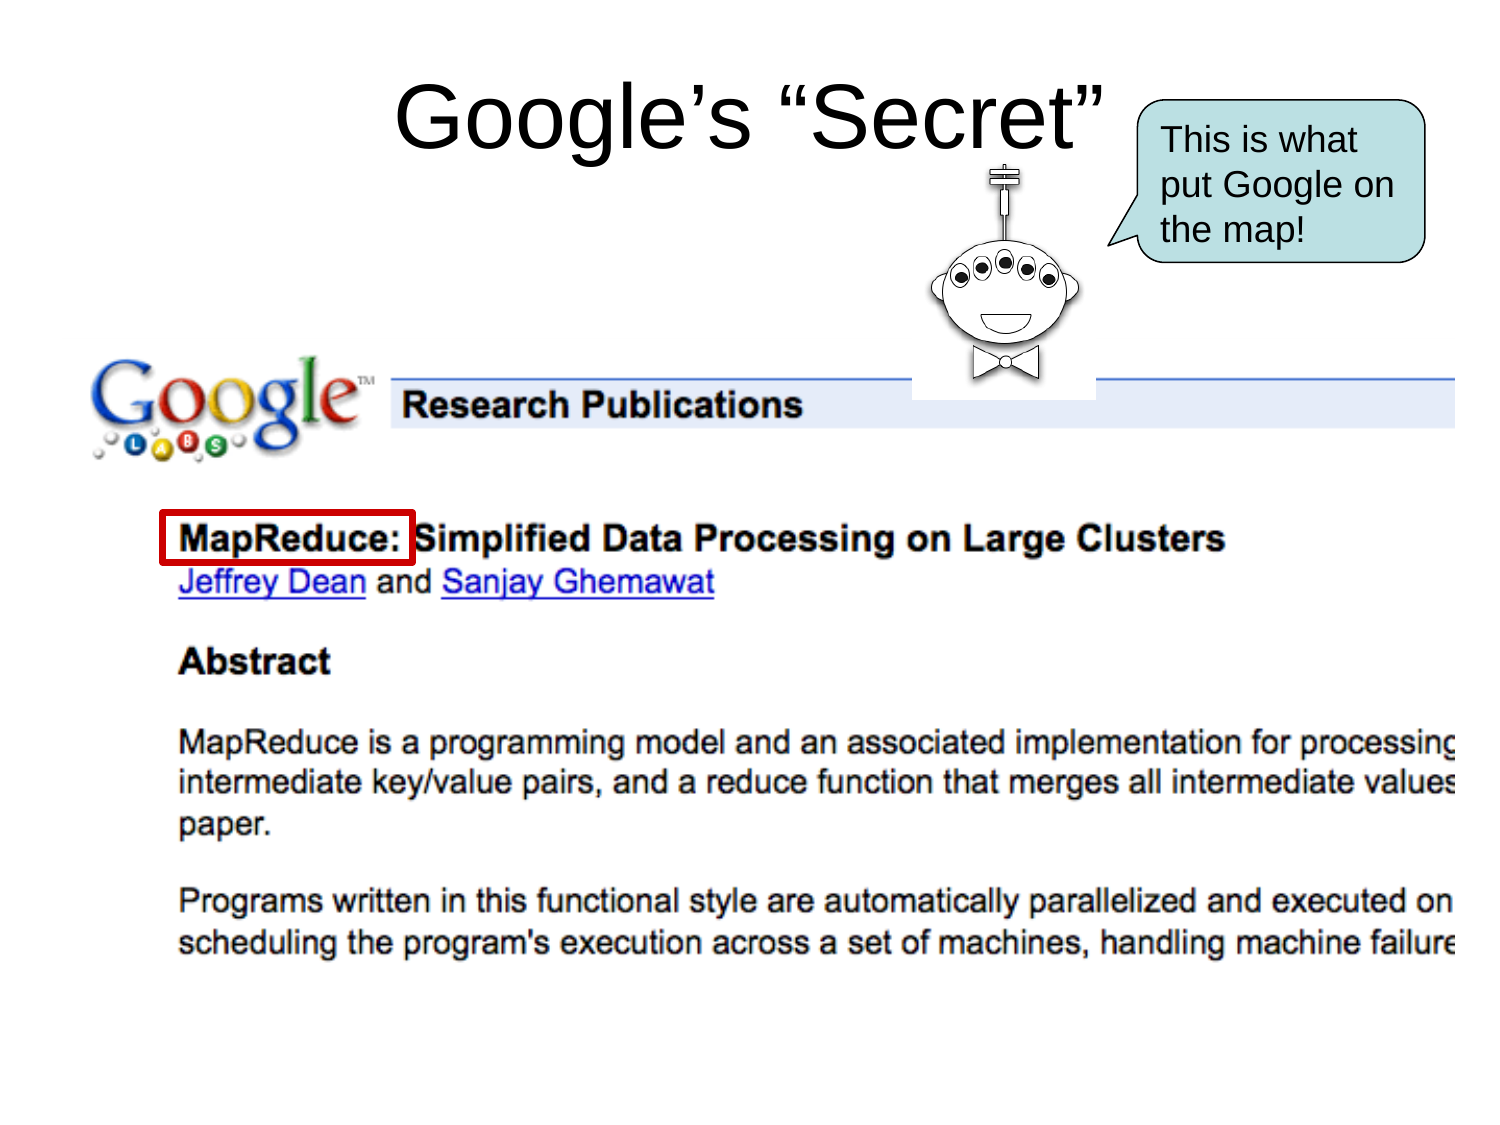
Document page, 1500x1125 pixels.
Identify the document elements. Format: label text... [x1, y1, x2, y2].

text_box Google’s “Secret” [378, 49, 1121, 175]
picture [62, 149, 1455, 967]
text_box This is what put Google on the map! [1107, 99, 1425, 263]
